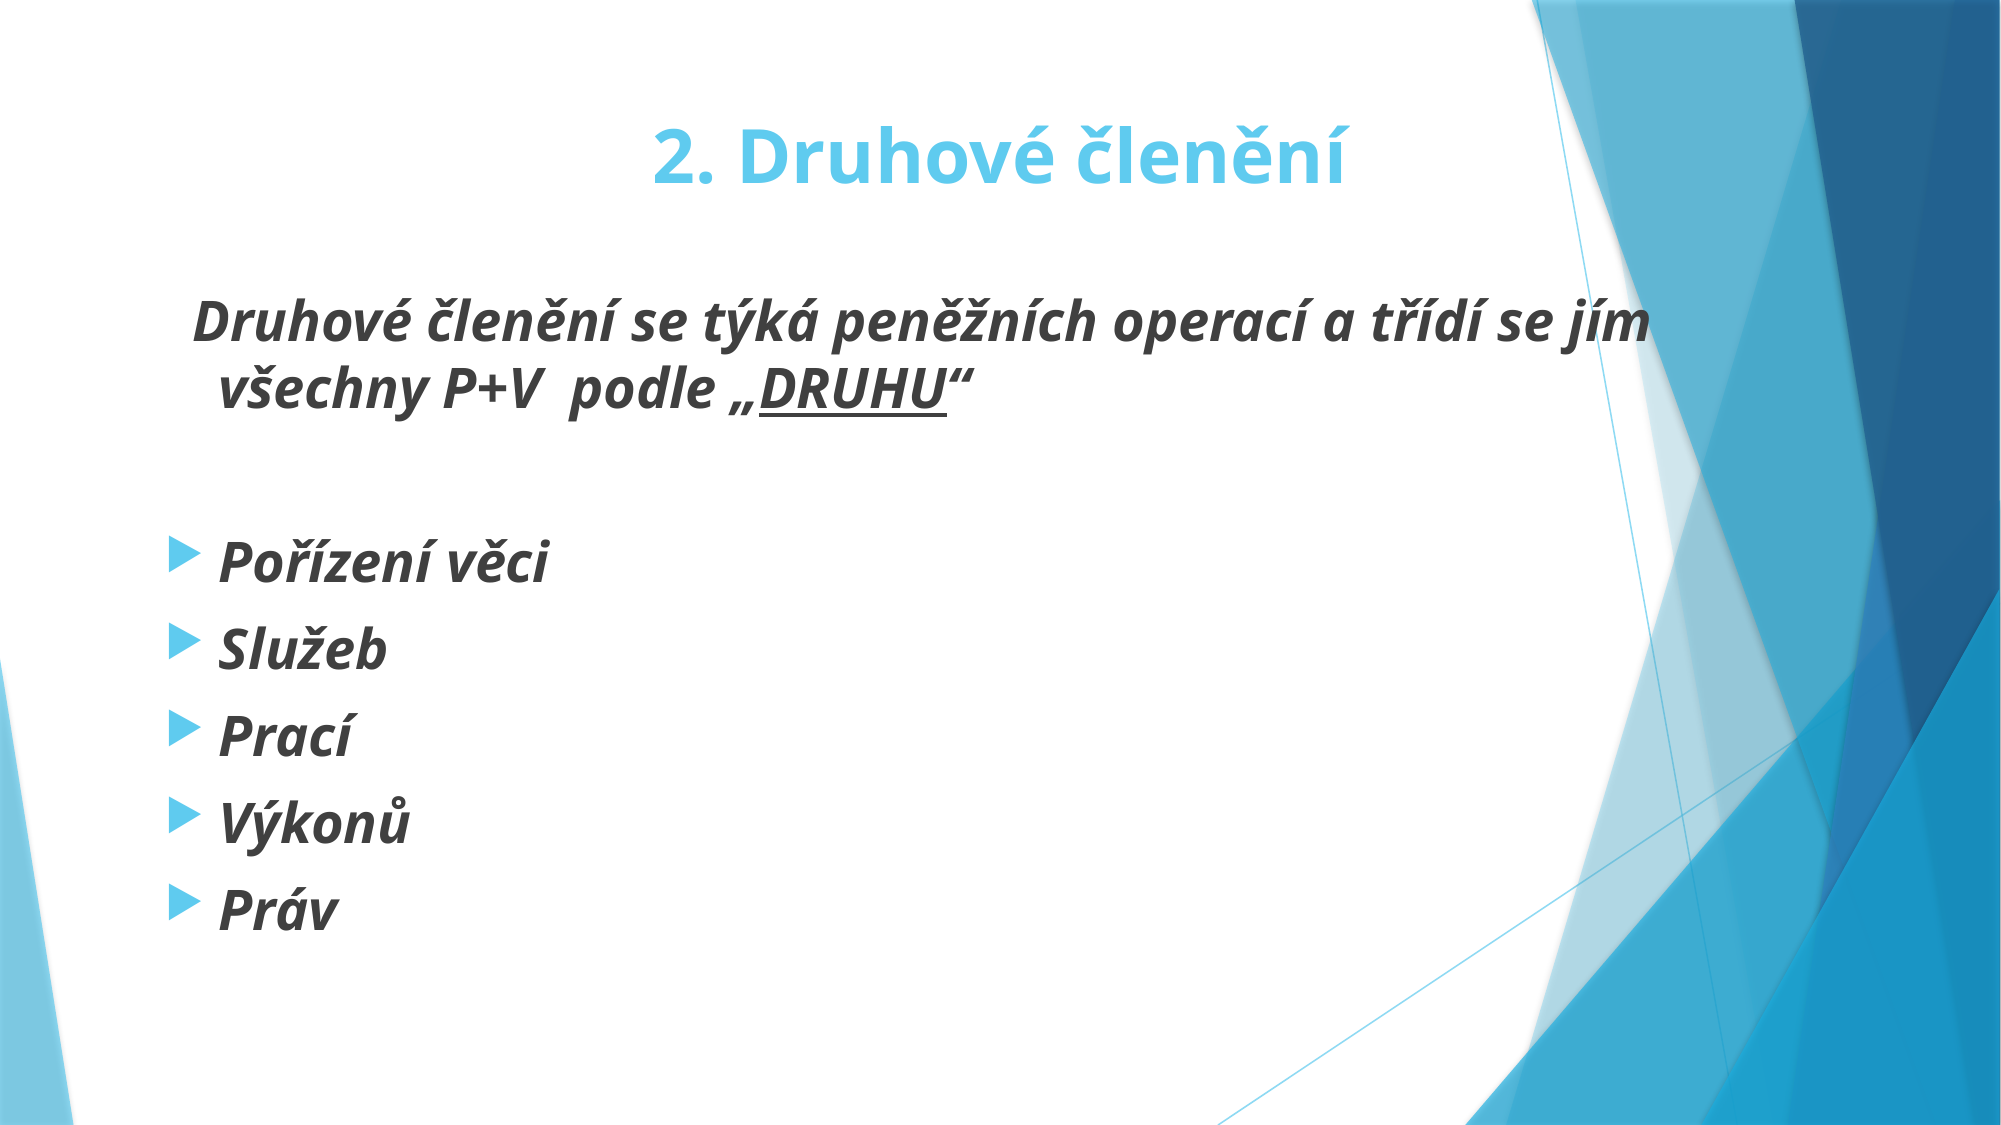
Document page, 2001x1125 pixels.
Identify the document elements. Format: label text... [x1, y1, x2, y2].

title 2. Druhové členění [149, 101, 1851, 266]
list Druhové členění se týká peněžních operací a třídí se jím všechny P+V podle „DRUHU“ Pořízení věci Služeb Prací Výkonů Práv [149, 278, 1851, 950]
